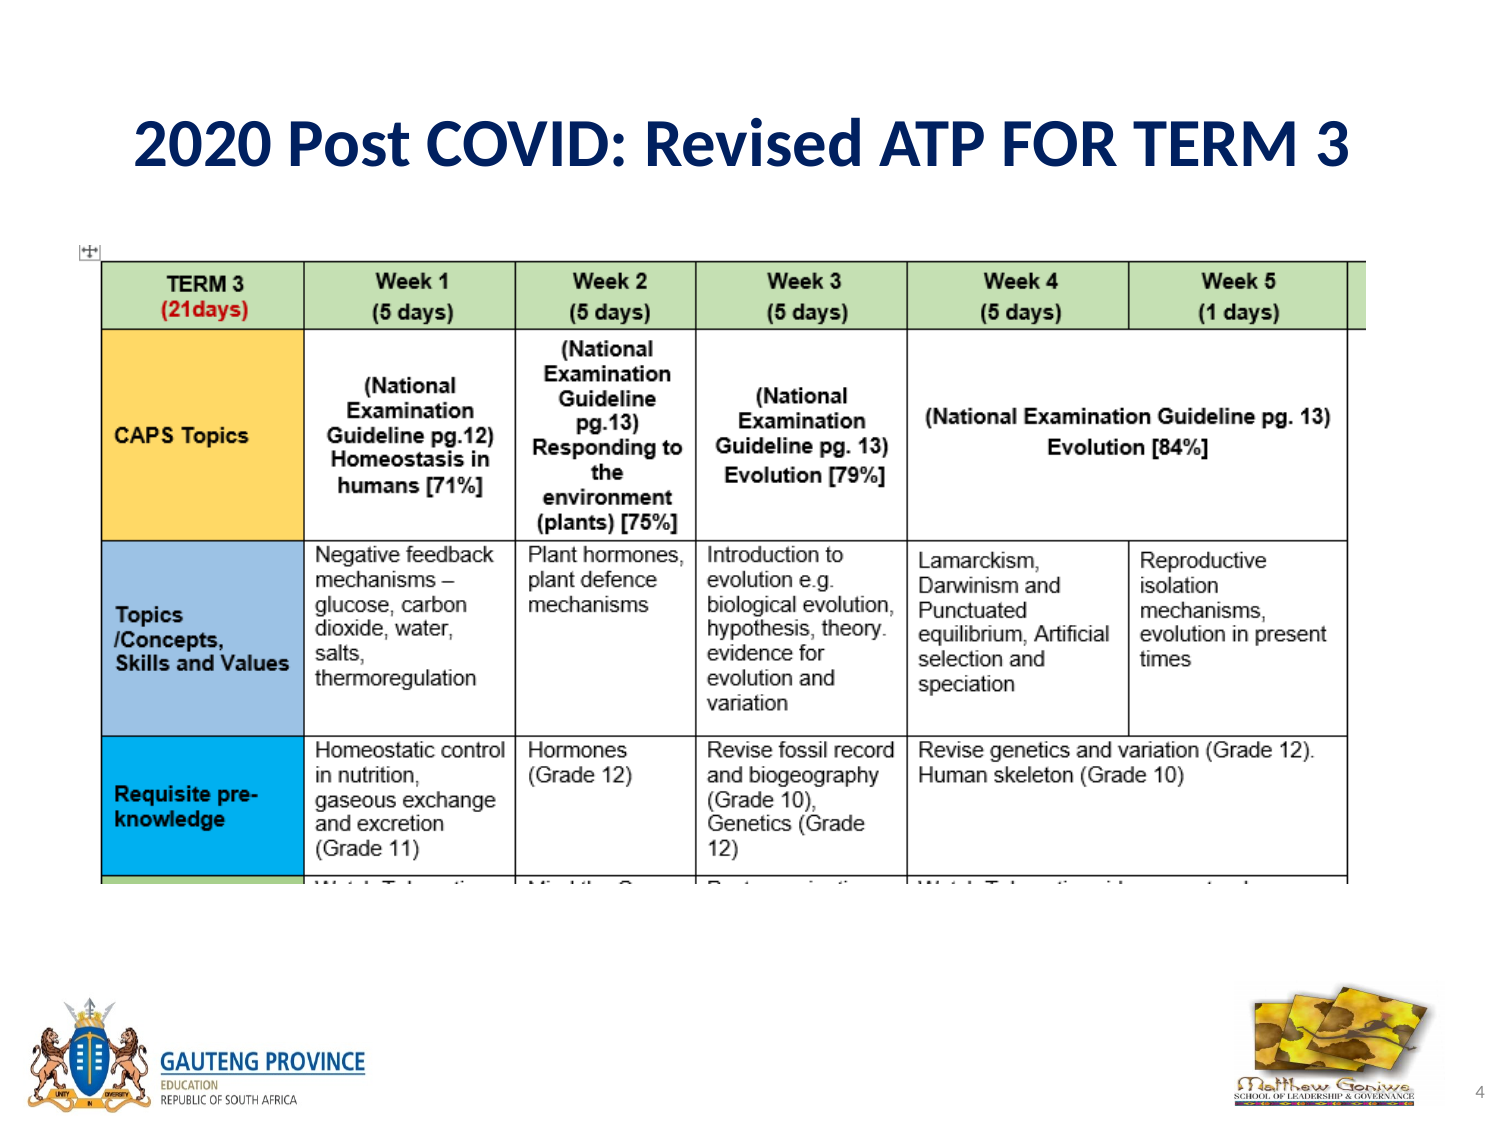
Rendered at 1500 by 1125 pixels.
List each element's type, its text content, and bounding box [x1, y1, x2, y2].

picture [79, 245, 1366, 884]
picture [1234, 980, 1445, 1060]
picture [17, 987, 373, 1116]
slide_number 4 [1149, 1060, 1500, 1121]
title 2020 Post COVID: Revised ATP FOR TERM 3 [75, 45, 1425, 233]
